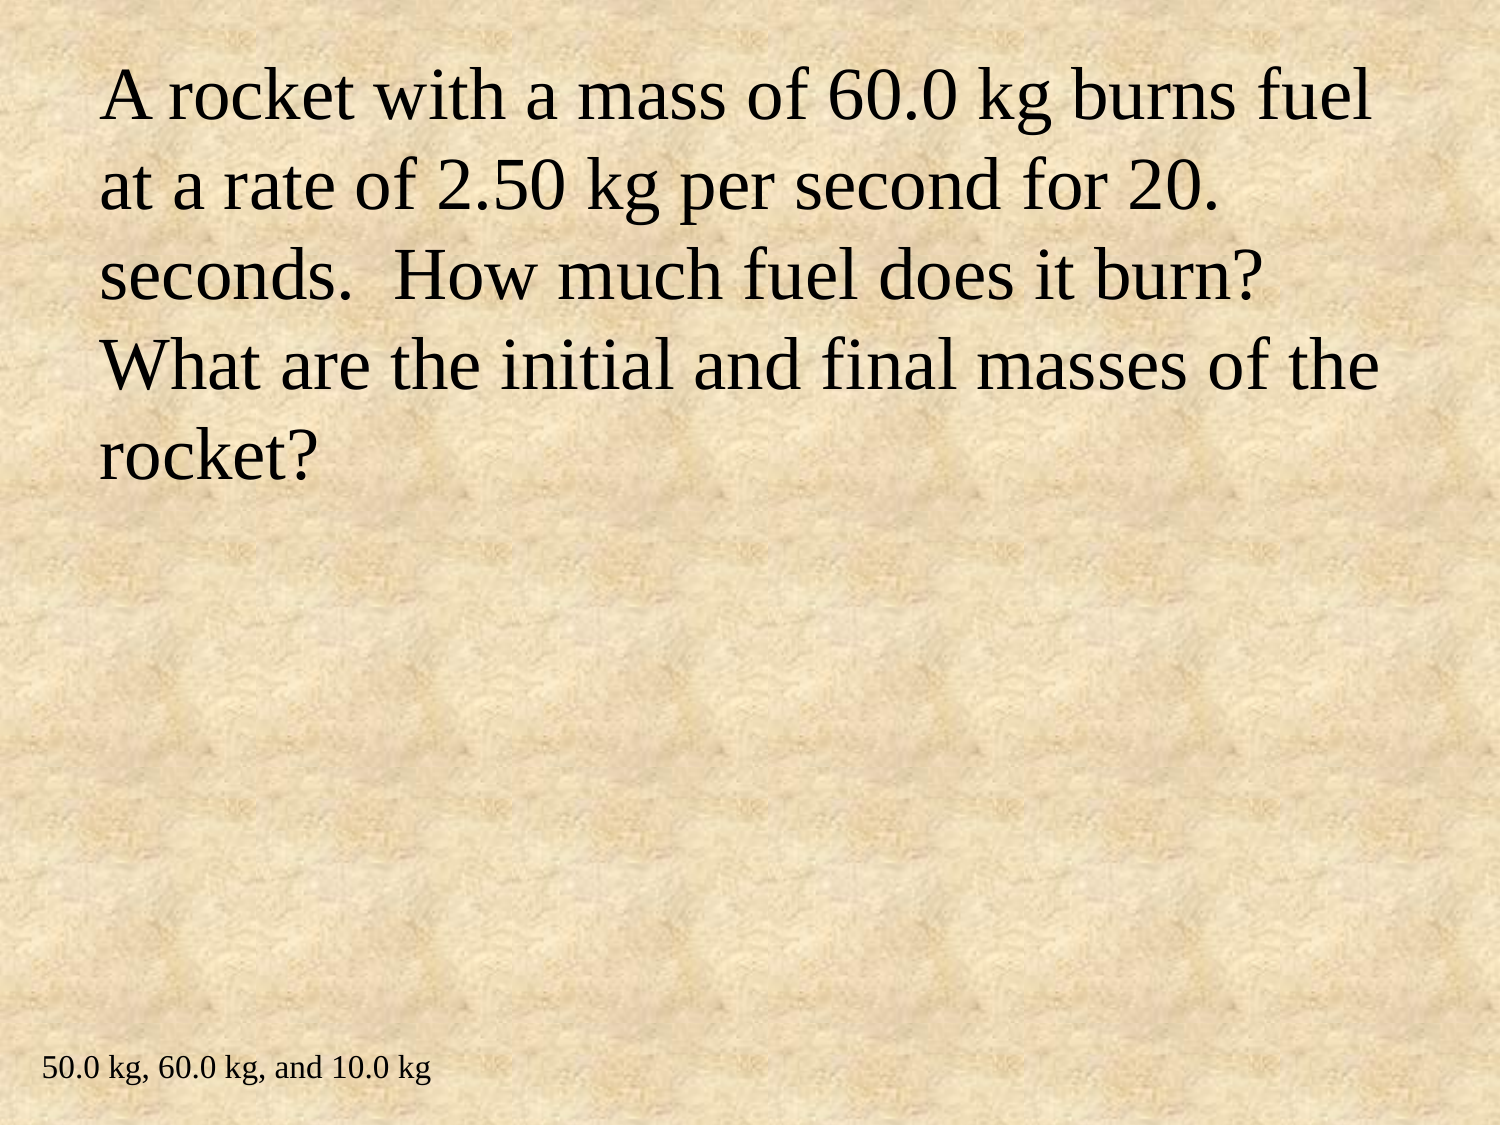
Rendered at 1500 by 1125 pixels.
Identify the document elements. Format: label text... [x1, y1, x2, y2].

text_box 50.0 kg, 60.0 kg, and 10.0 kg [26, 1037, 447, 1093]
text_box A rocket with a mass of 60.0 kg burns fuel at a rate of 2.50 kg per second for 20. seconds. How much fuel does it burn? What are the initial and final masses of the rocket? [84, 37, 1413, 503]
picture [0, 0, 1500, 1125]
